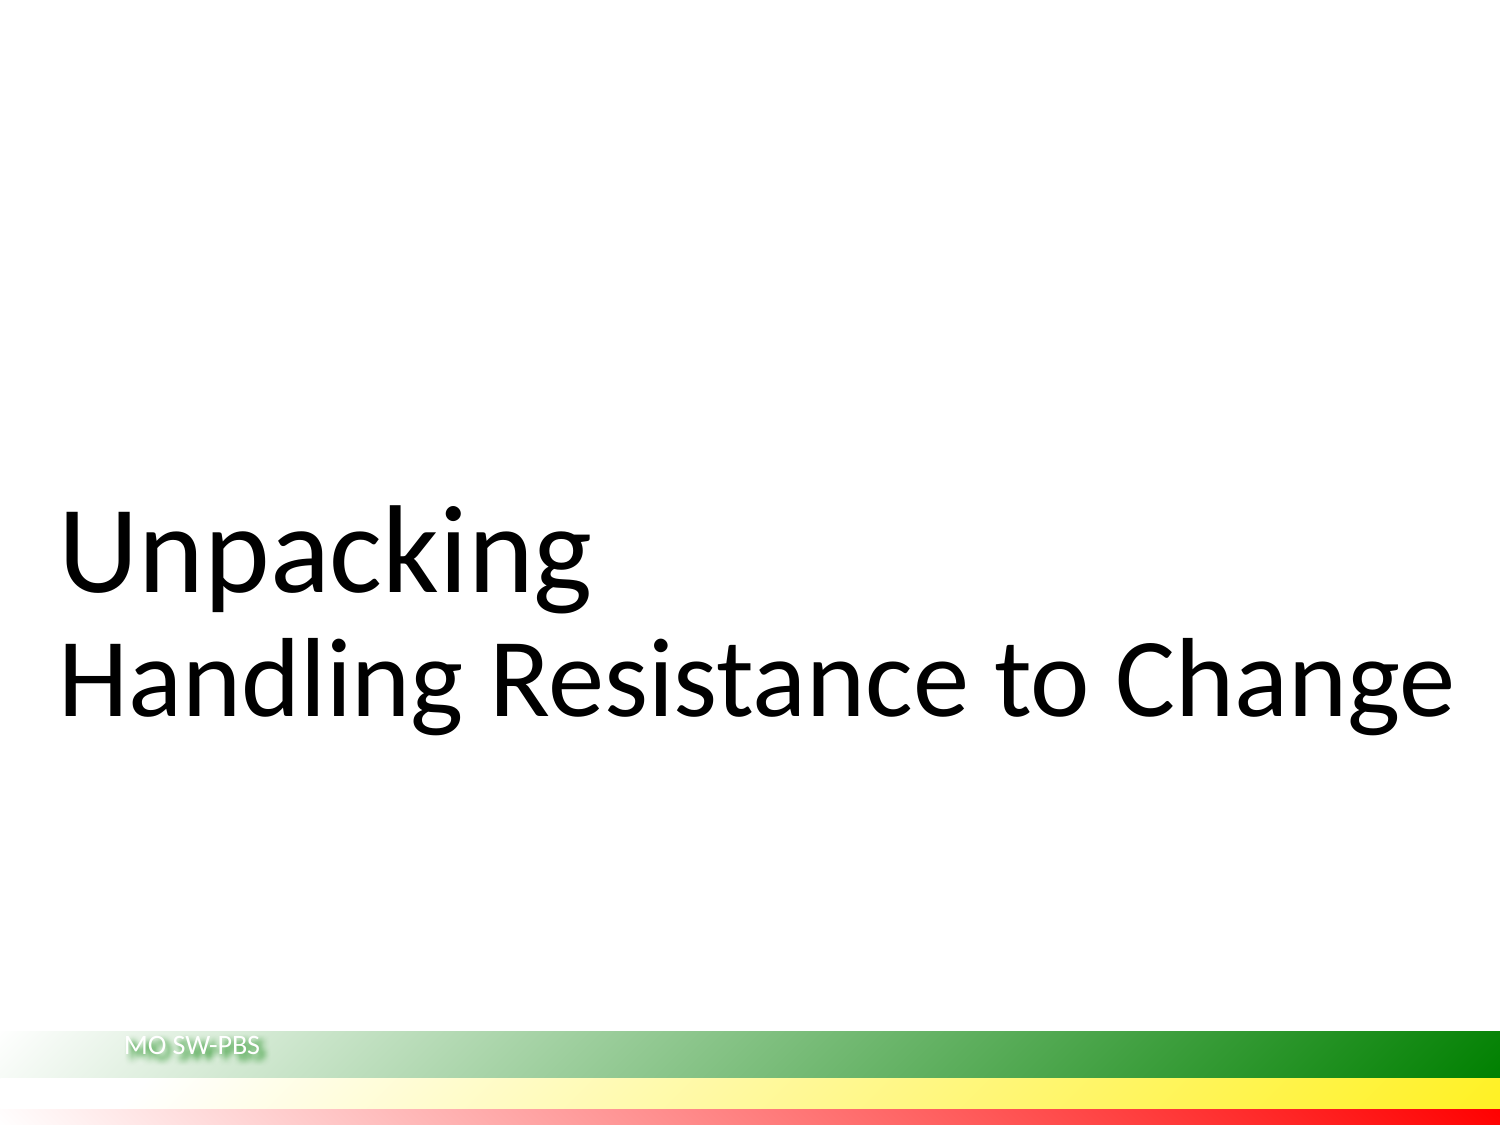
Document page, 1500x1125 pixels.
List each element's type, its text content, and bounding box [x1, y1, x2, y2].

title Unpacking Handling Resistance to Change [43, 280, 1500, 749]
